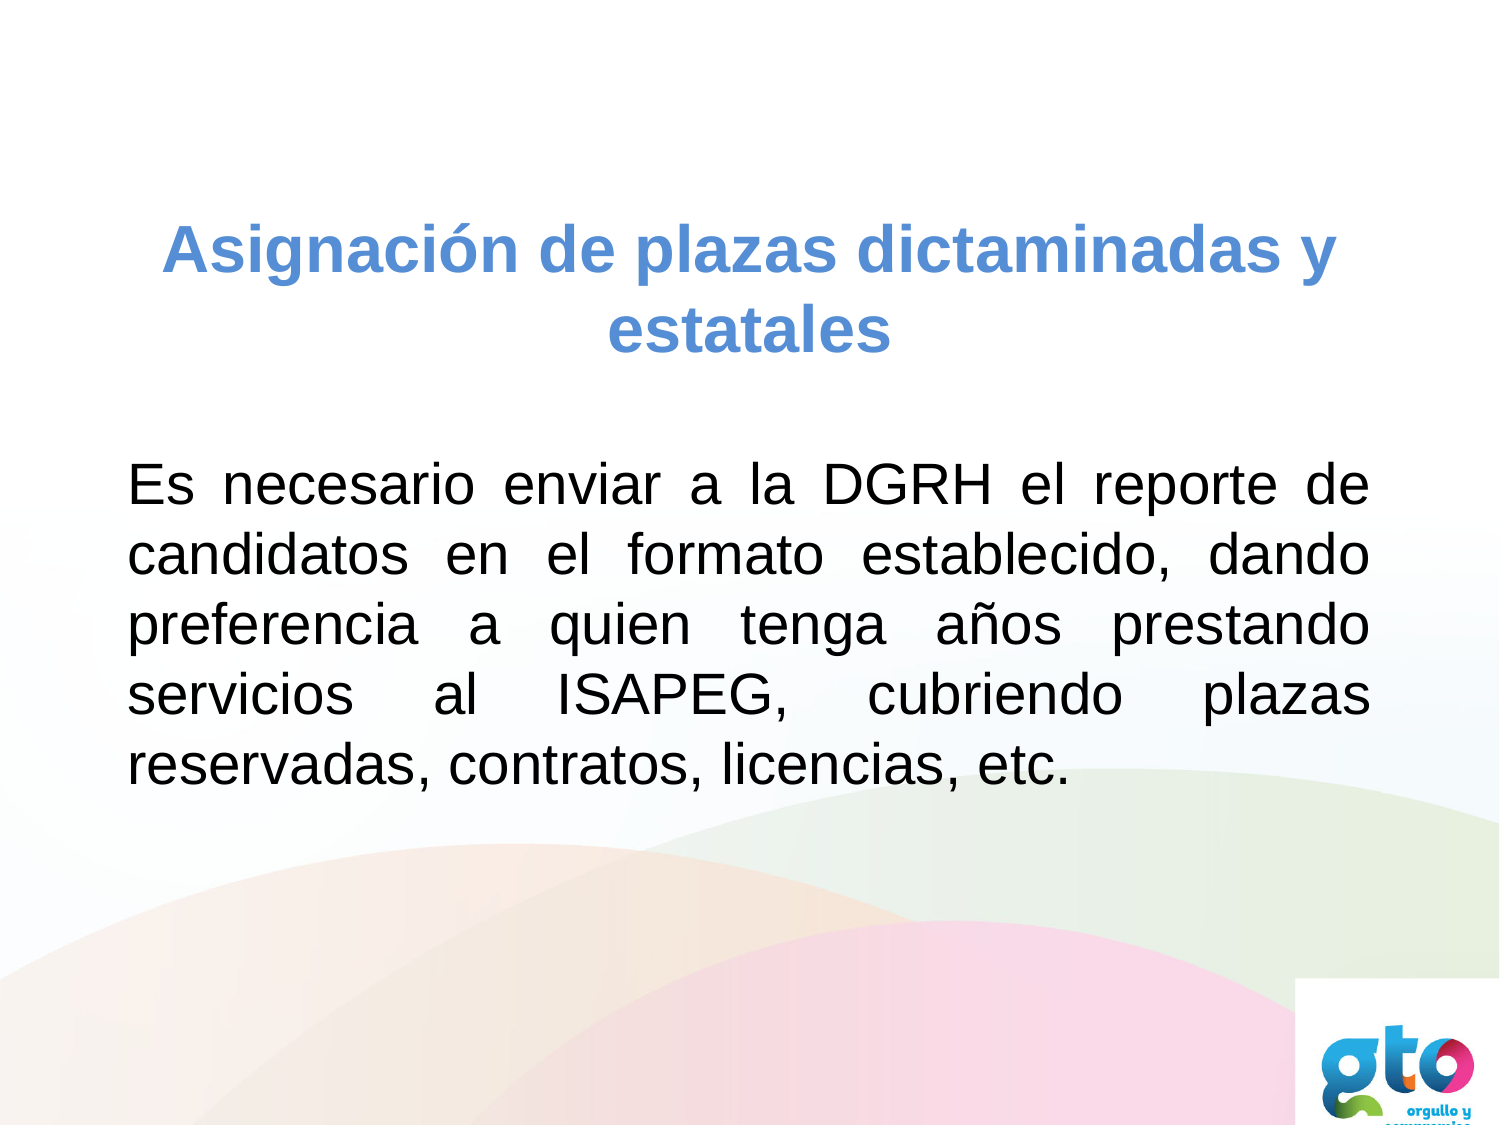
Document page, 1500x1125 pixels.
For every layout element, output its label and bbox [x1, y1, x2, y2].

picture [0, 116, 1500, 1125]
